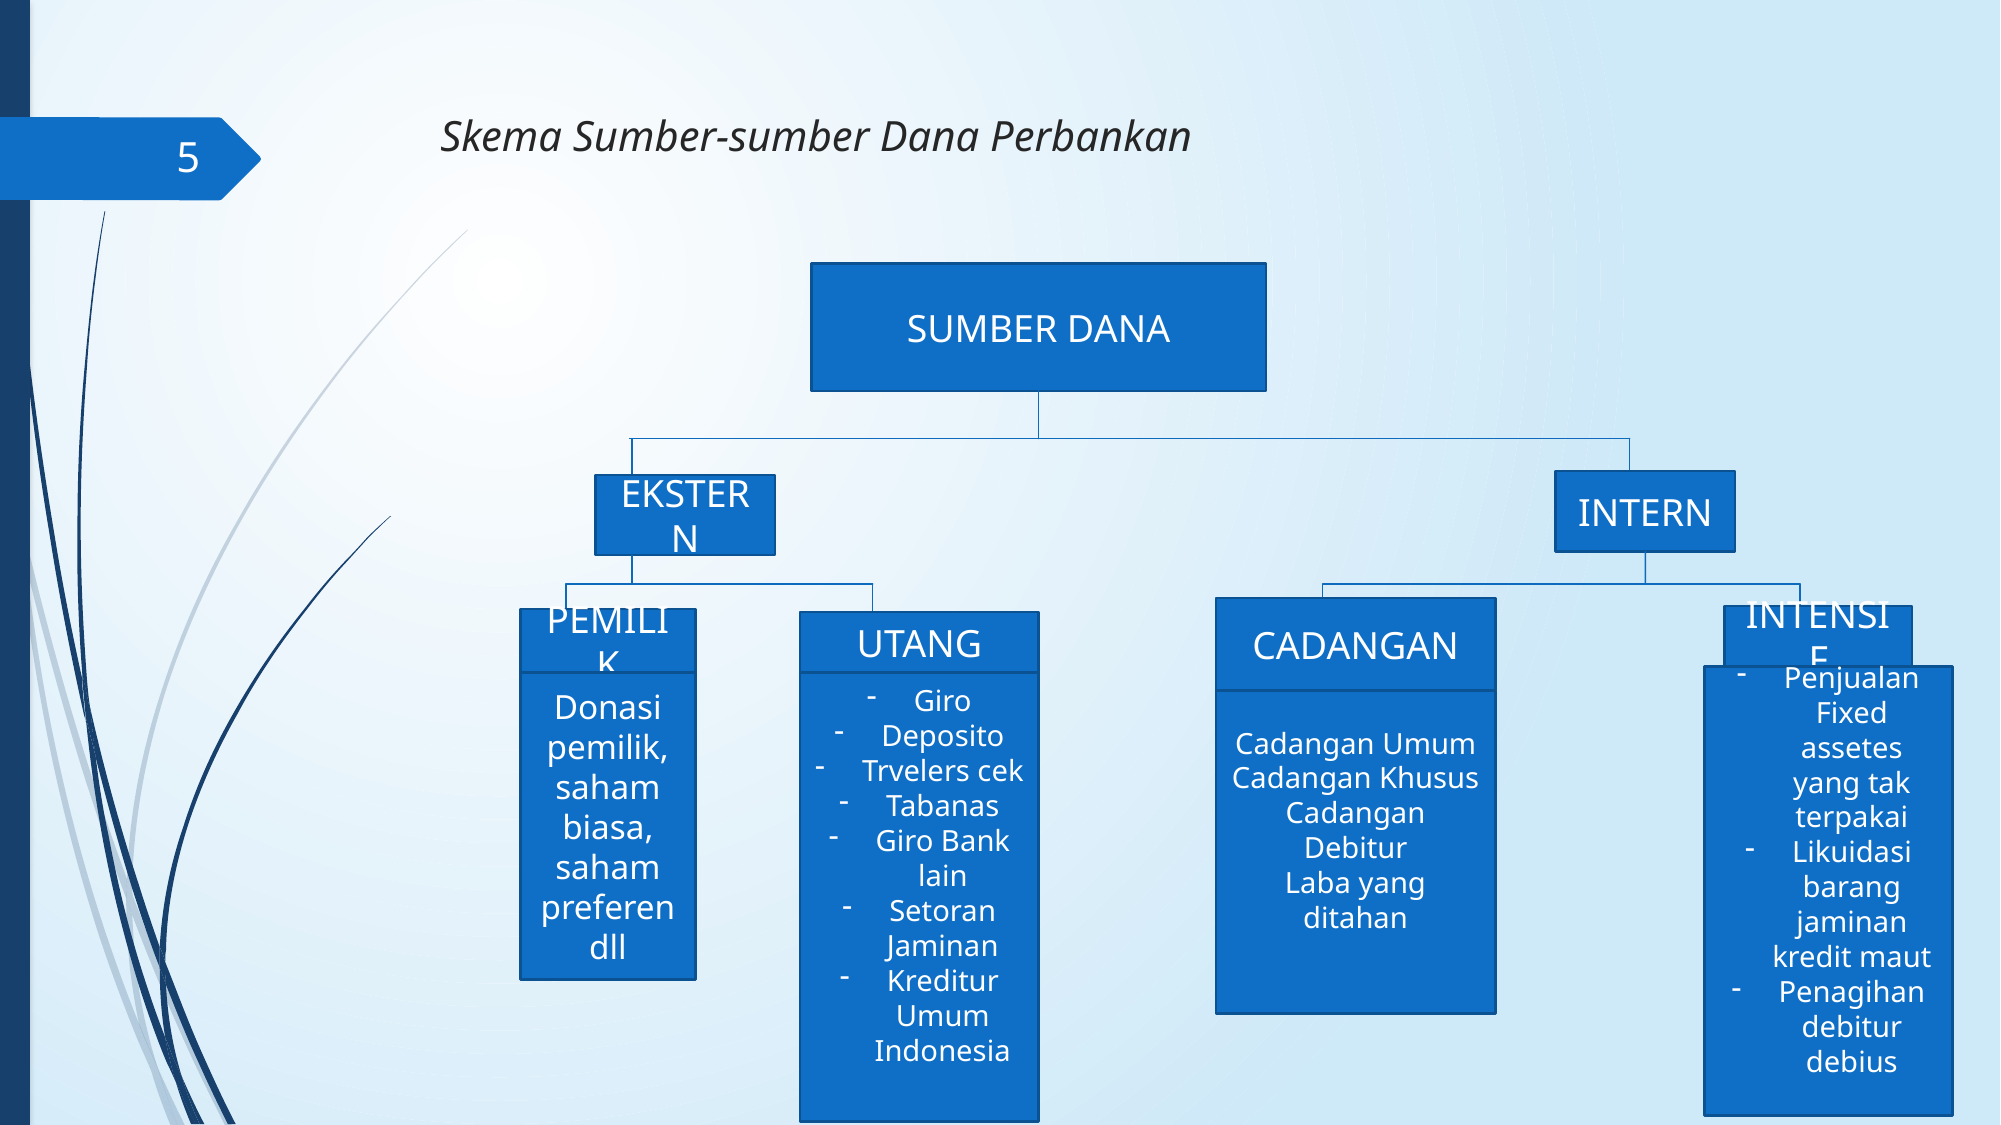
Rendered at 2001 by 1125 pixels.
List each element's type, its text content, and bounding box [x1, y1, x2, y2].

text_box CADANGAN [1215, 597, 1497, 690]
text_box Penjualan Fixed assetes yang tak terpakai Likuidasi barang jaminan kredit maut Penagihan debitur debius [1703, 665, 1954, 1117]
list [370, 102, 1923, 1122]
text_box SUMBER DANA [810, 262, 1267, 392]
text_box EKSTERN [594, 474, 776, 556]
text_box UTANG [799, 611, 1040, 671]
text_box INTENSIF [1723, 605, 1913, 665]
text_box INTERN [1554, 470, 1736, 553]
slide_number 5 [87, 129, 216, 190]
text_box Giro Deposito Trvelers cek Tabanas Giro Bank lain Setoran Jaminan Kreditur Umum Indonesia [799, 671, 1040, 1123]
text_box PEMILIK [519, 608, 697, 671]
text_box Cadangan Umum Cadangan Khusus Cadangan Debitur Laba yang ditahan [1215, 690, 1497, 1015]
text_box Donasi pemilik, saham biasa, saham preferen dll [519, 671, 697, 981]
